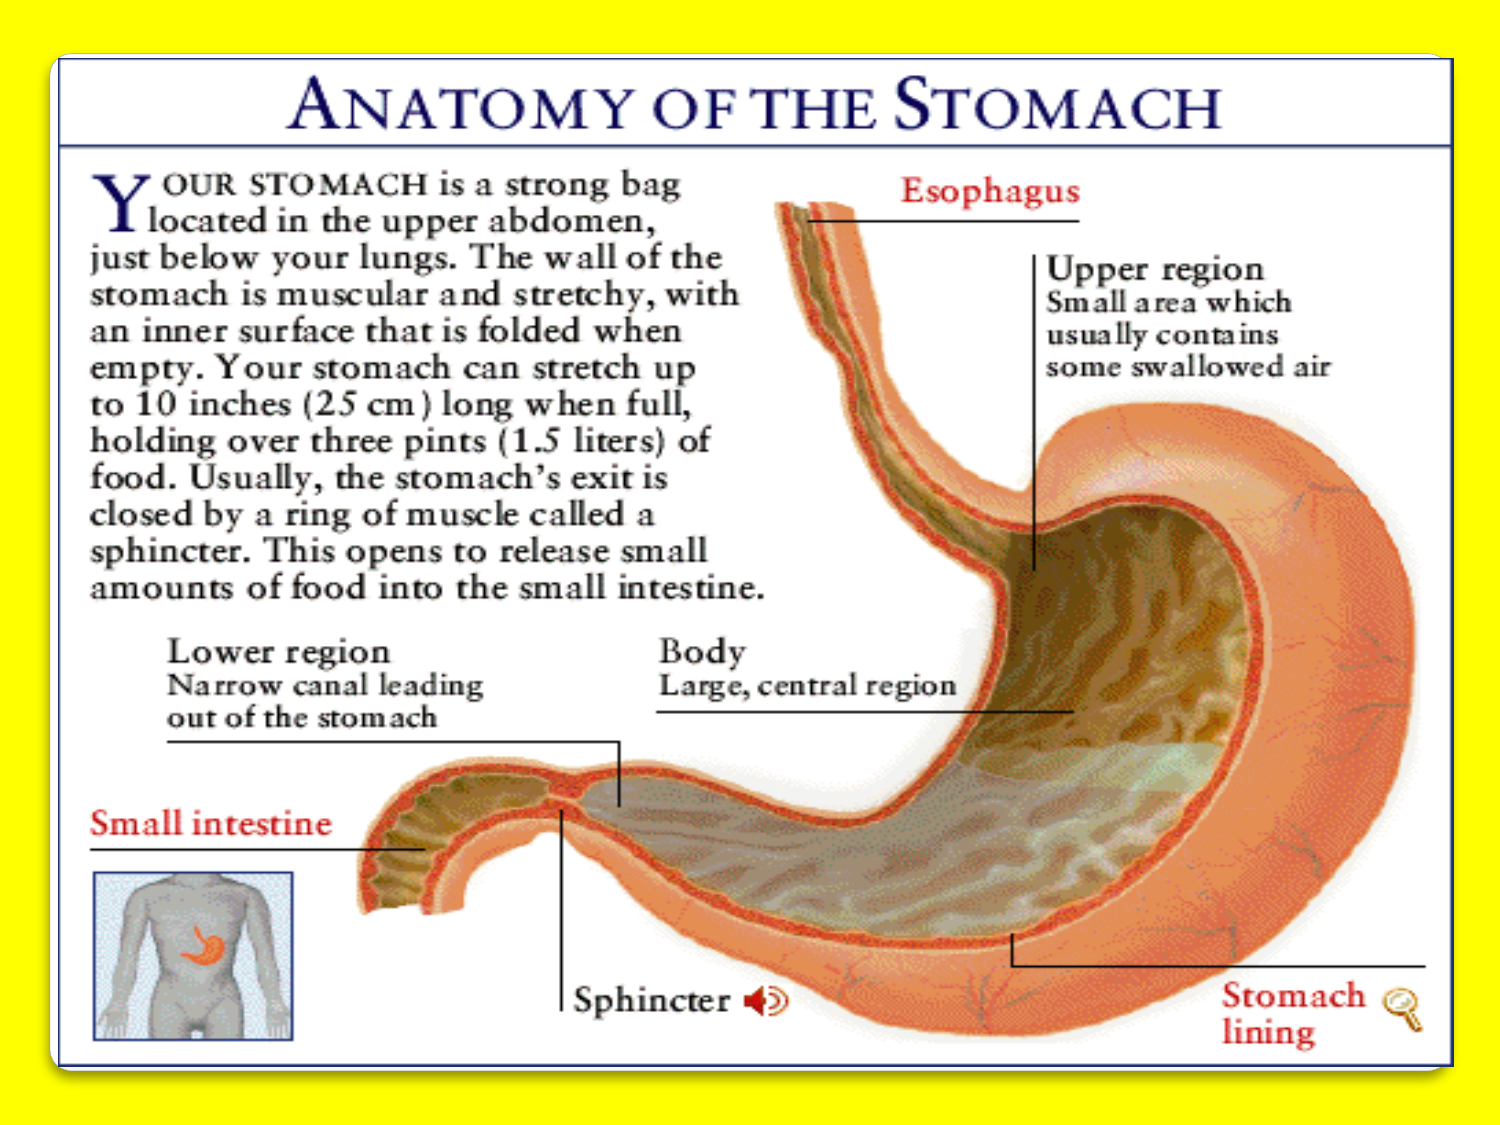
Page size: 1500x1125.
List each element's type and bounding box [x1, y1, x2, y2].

picture [58, 58, 1454, 1067]
